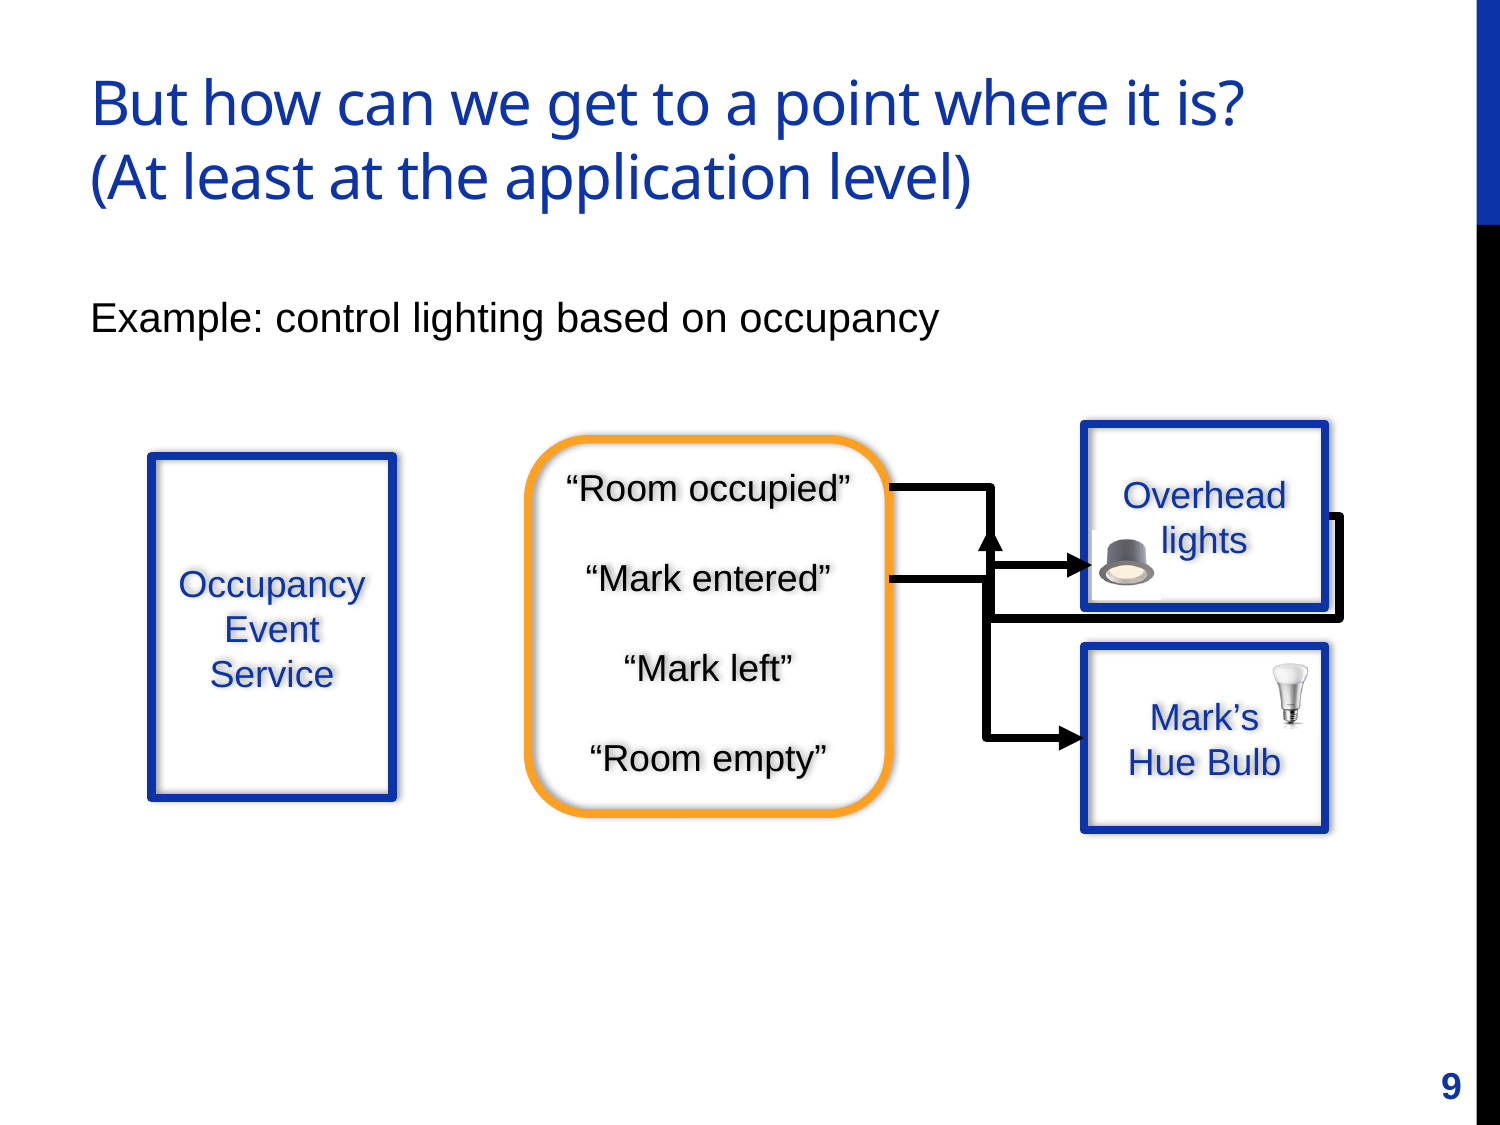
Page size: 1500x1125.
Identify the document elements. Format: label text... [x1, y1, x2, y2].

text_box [888, 578, 1085, 739]
text_box Overhead lights [1083, 423, 1326, 609]
slide_number 9 [1272, 1054, 1477, 1115]
text_box “Room occupied” “Mark entered” “Mark left” “Room empty” [526, 438, 890, 815]
text_box Mark’s Hue Bulb [1083, 645, 1326, 831]
text_box Occupancy Event Service [150, 455, 393, 799]
picture [1263, 657, 1319, 730]
list Example: control lighting based on occupancy [75, 283, 1425, 380]
picture [1091, 530, 1161, 600]
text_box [888, 486, 1085, 517]
title But how can we get to a point where it is? (At least at the application level) [75, 25, 1325, 250]
